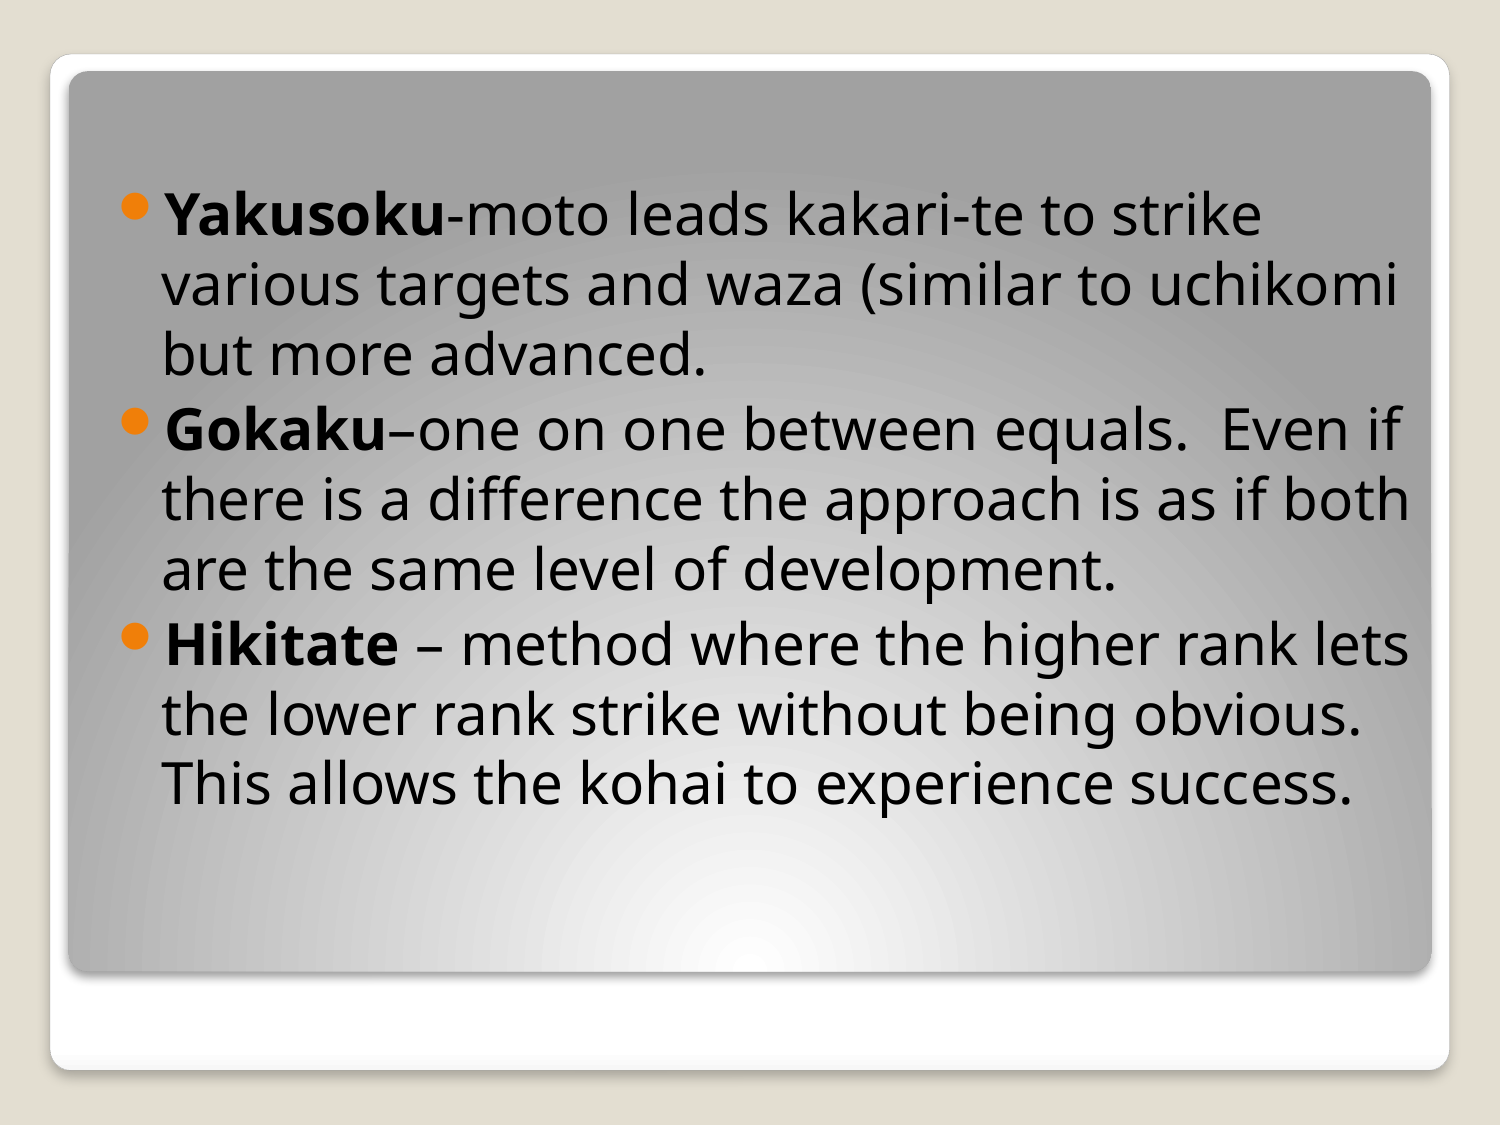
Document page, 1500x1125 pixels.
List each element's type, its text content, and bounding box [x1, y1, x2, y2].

list Yakusoku-moto leads kakari-te to strike various targets and waza (similar to uchikomi but more advanced. Gokaku–one on one between equals. Even if there is a difference the approach is as if both are the same level of development. Hikitate – method where the higher rank lets the lower rank strike without being obvious. This allows the kohai to experience success. [87, 162, 1438, 905]
